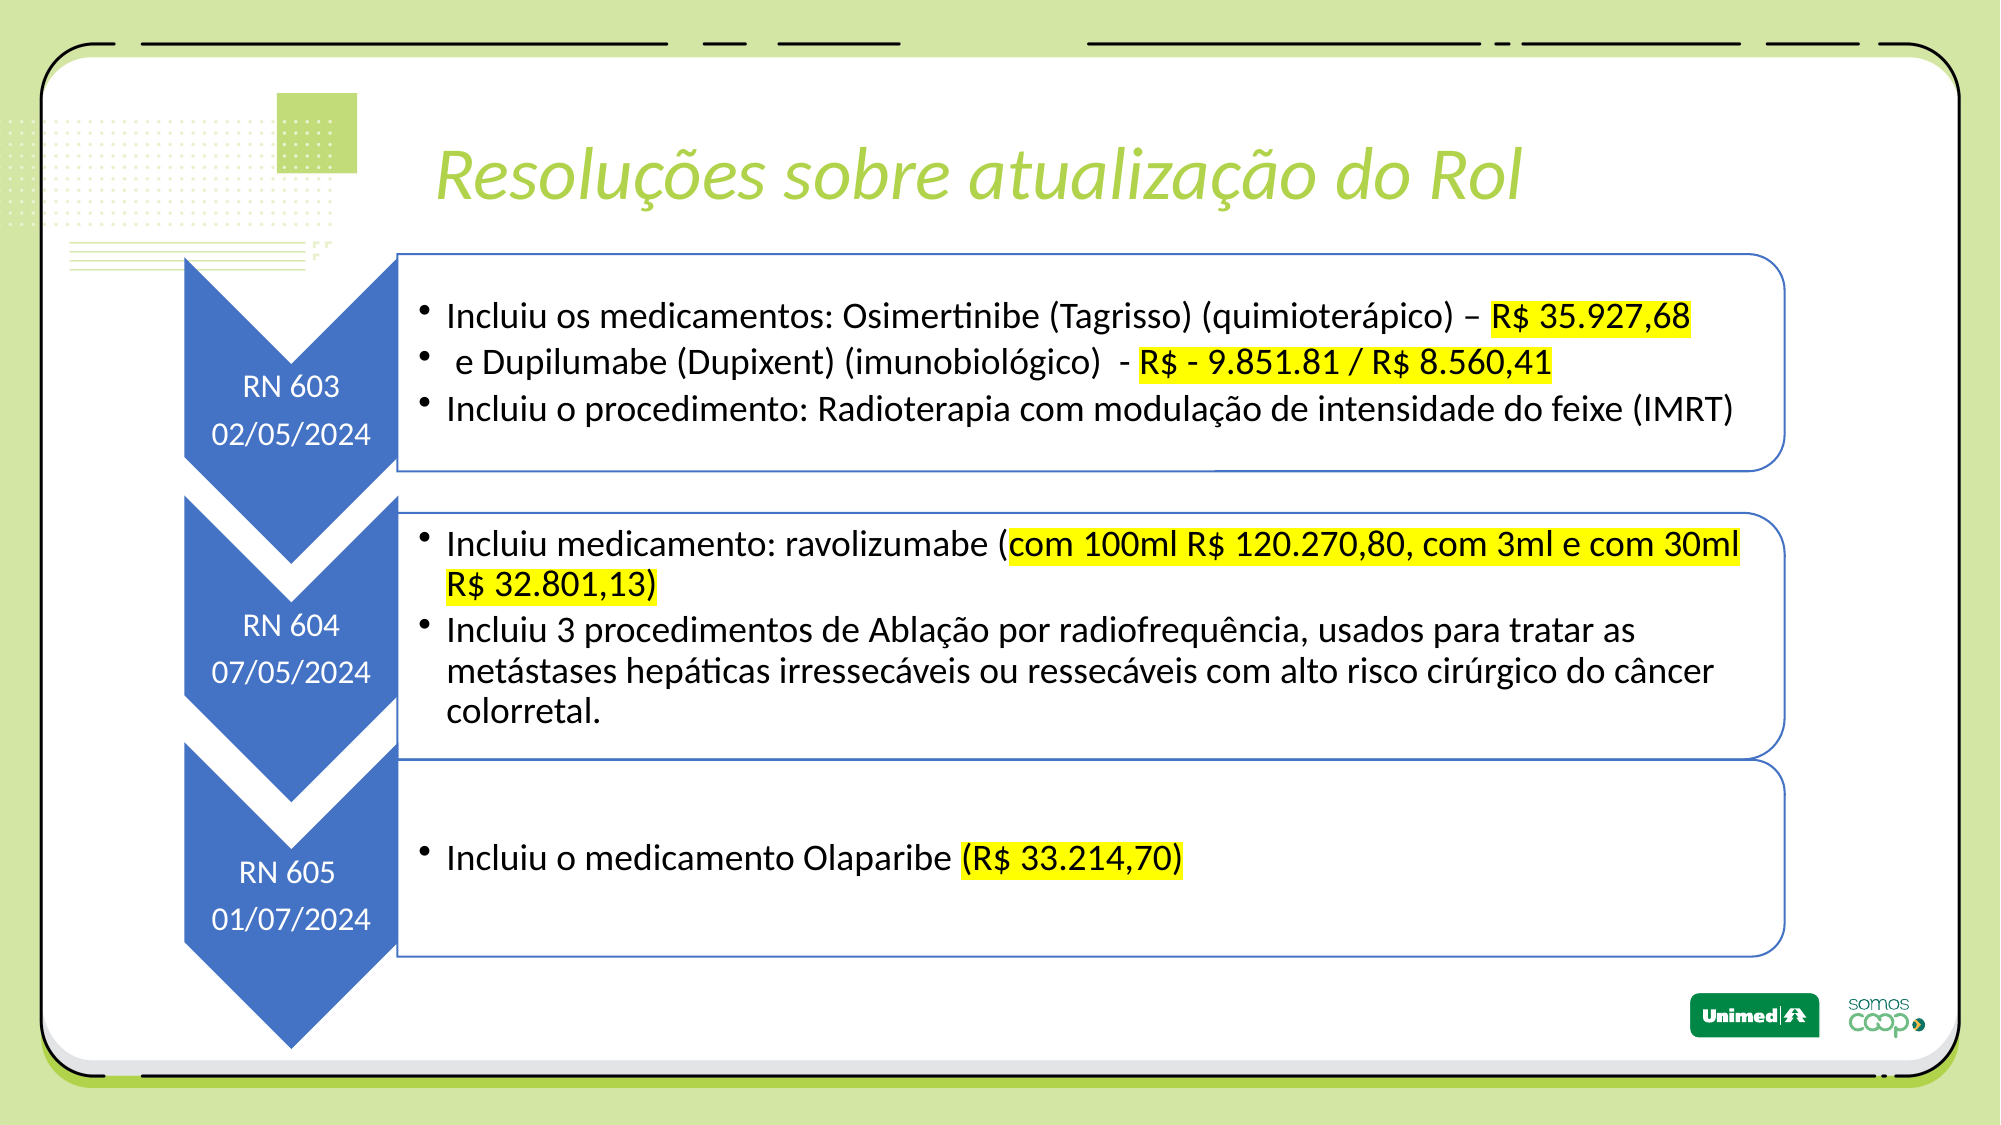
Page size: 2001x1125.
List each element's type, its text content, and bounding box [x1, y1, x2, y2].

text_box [185, 169, 1785, 1055]
text_box Resoluções sobre atualização do Rol [419, 116, 1581, 169]
picture [0, 0, 2000, 1125]
